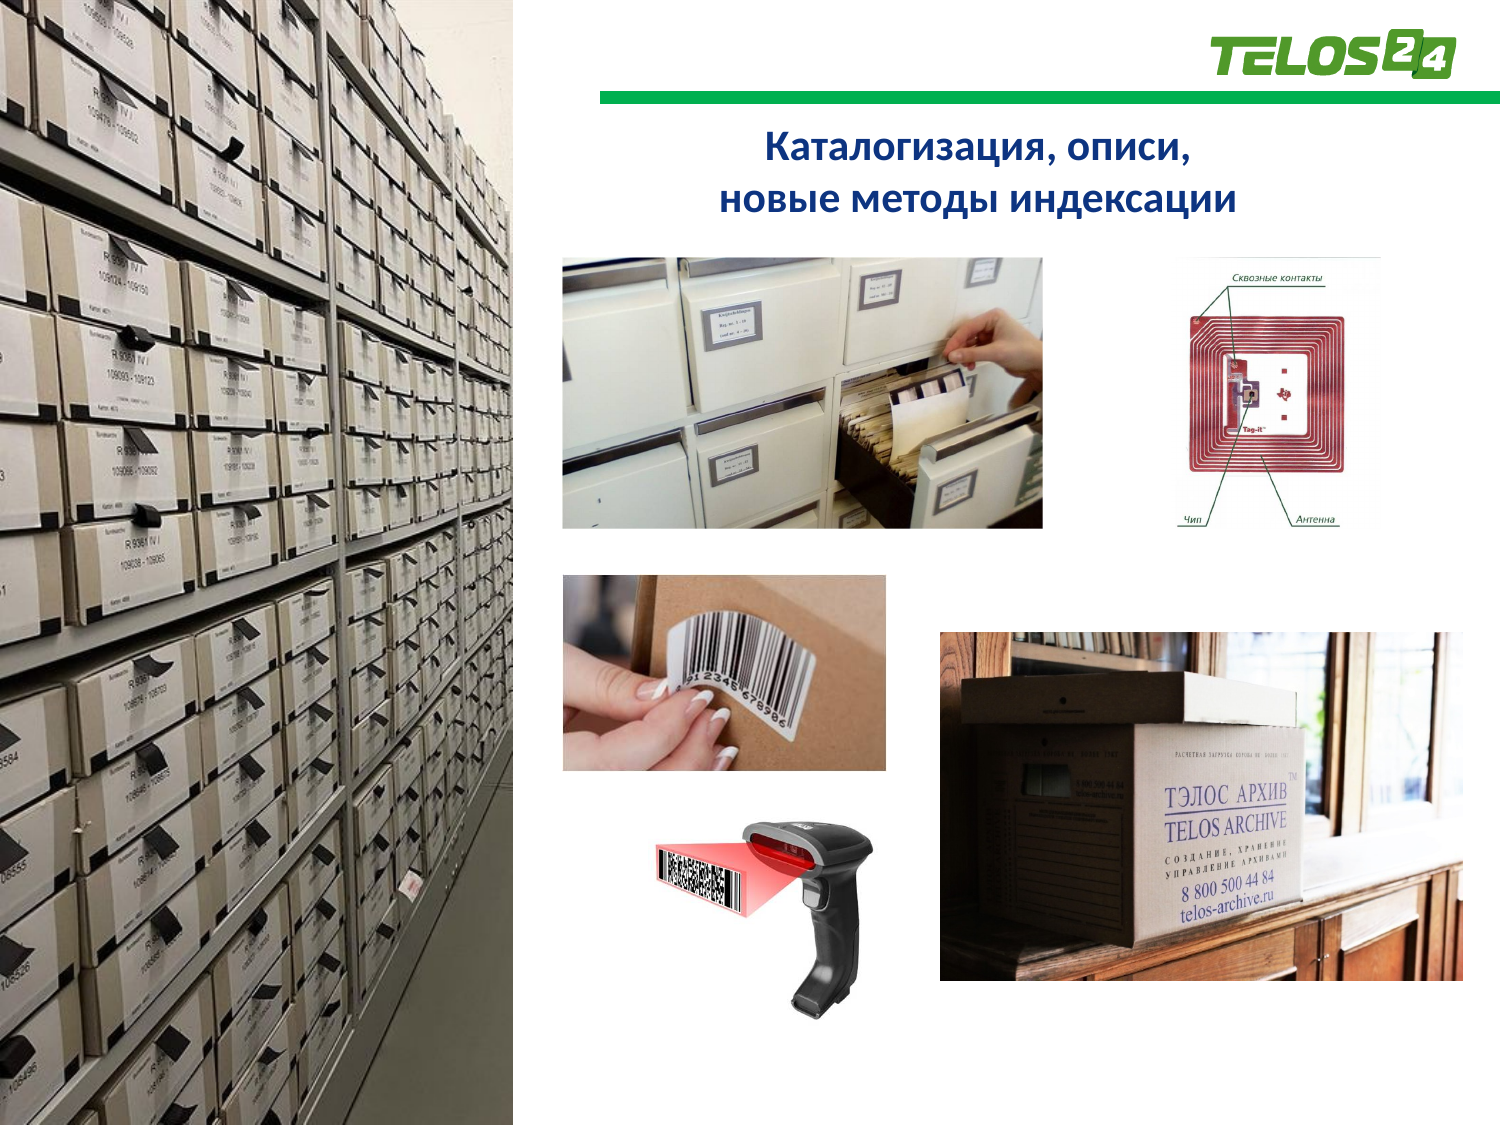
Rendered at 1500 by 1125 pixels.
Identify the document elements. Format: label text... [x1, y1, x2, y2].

text_box Каталогизация, описи, новые методы индексации [527, 117, 1430, 328]
picture [562, 257, 1044, 529]
picture [1145, 24, 1500, 86]
picture [648, 796, 887, 1034]
picture [0, 0, 513, 1125]
picture [562, 573, 887, 772]
picture [1171, 257, 1381, 529]
picture [940, 632, 1463, 981]
